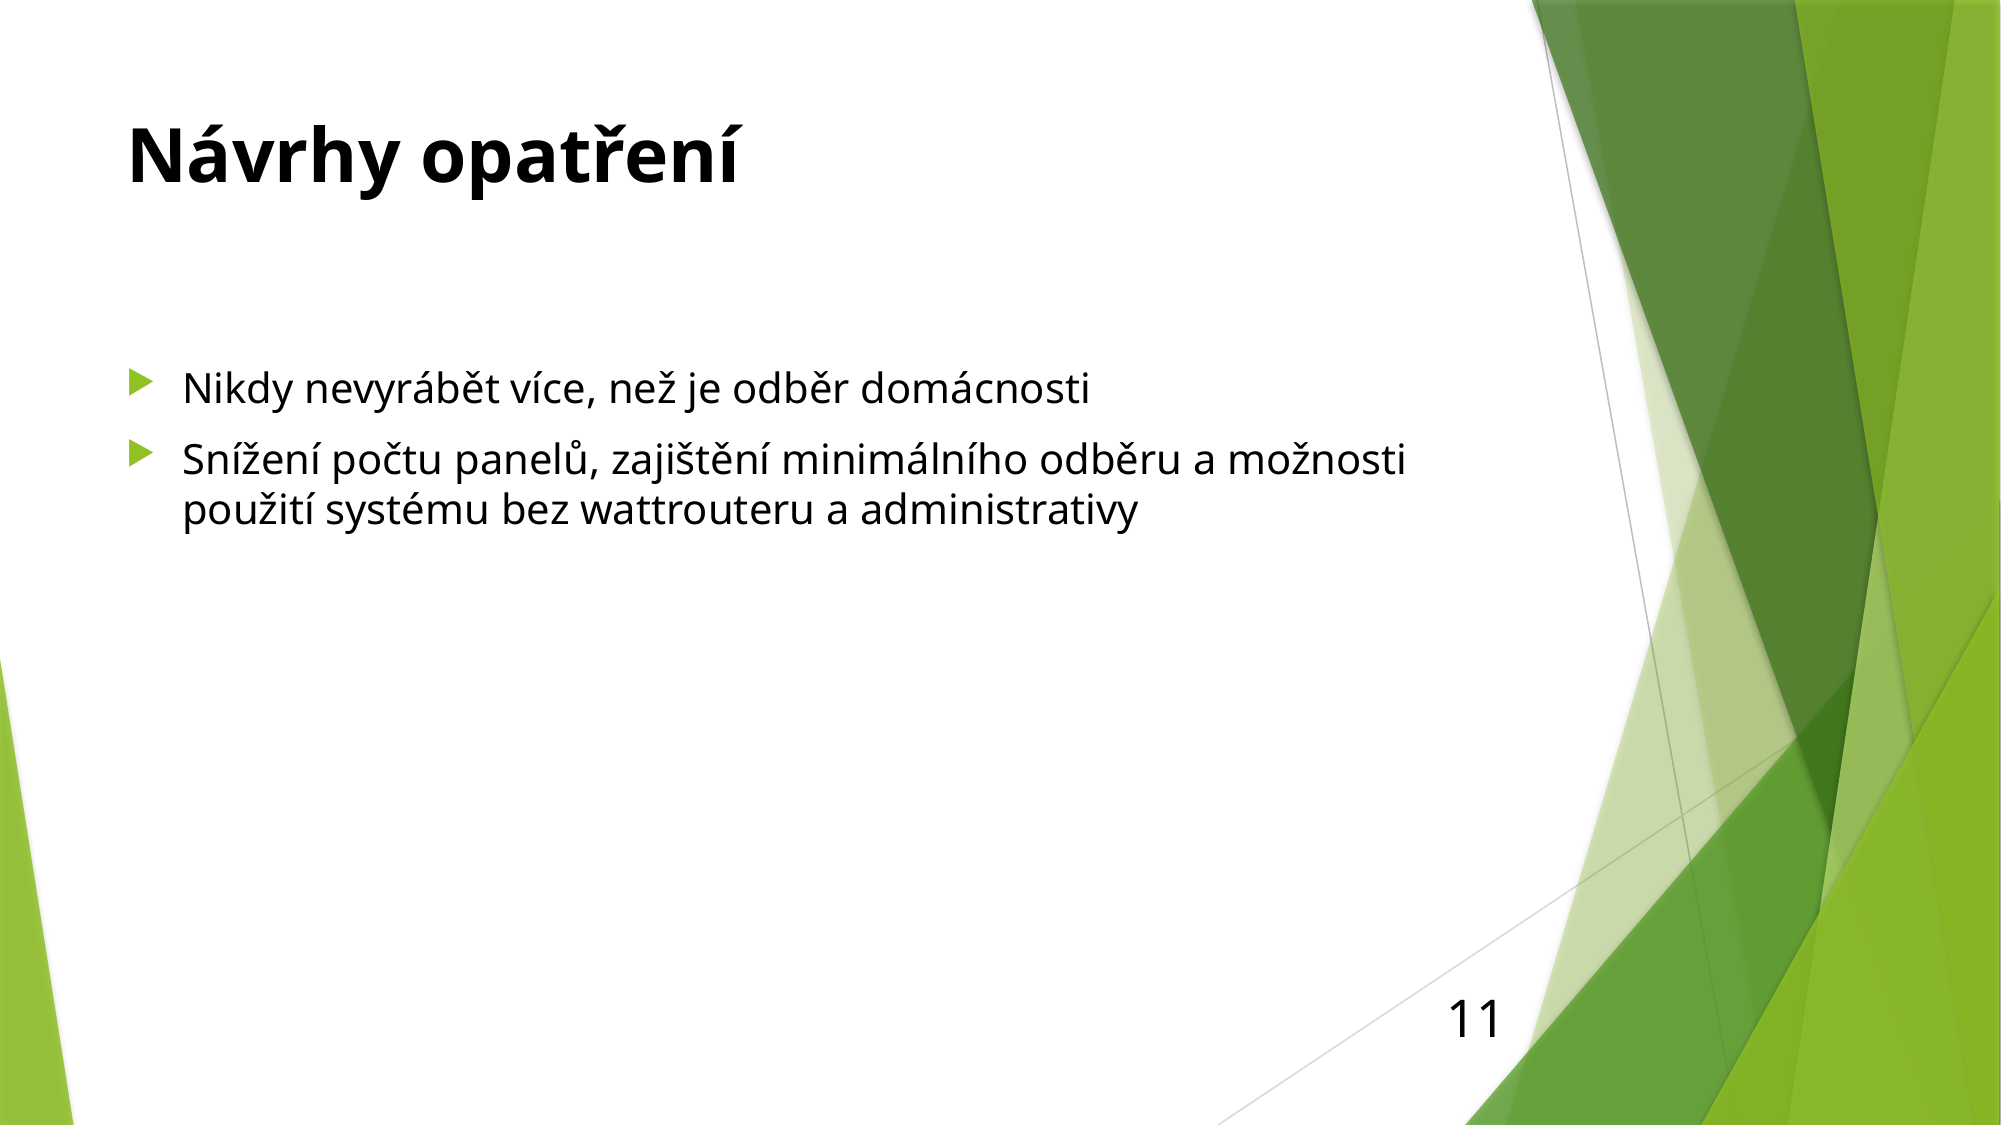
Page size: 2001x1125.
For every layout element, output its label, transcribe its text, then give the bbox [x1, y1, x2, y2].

slide_number 11 [1409, 991, 1522, 1051]
title Návrhy opatření [111, 99, 1522, 317]
list Nikdy nevyrábět více, než je odběr domácnosti Snížení počtu panelů, zajištění minimálního odběru a možnosti použití systému bez wattrouteru a administrativy [111, 354, 1522, 992]
